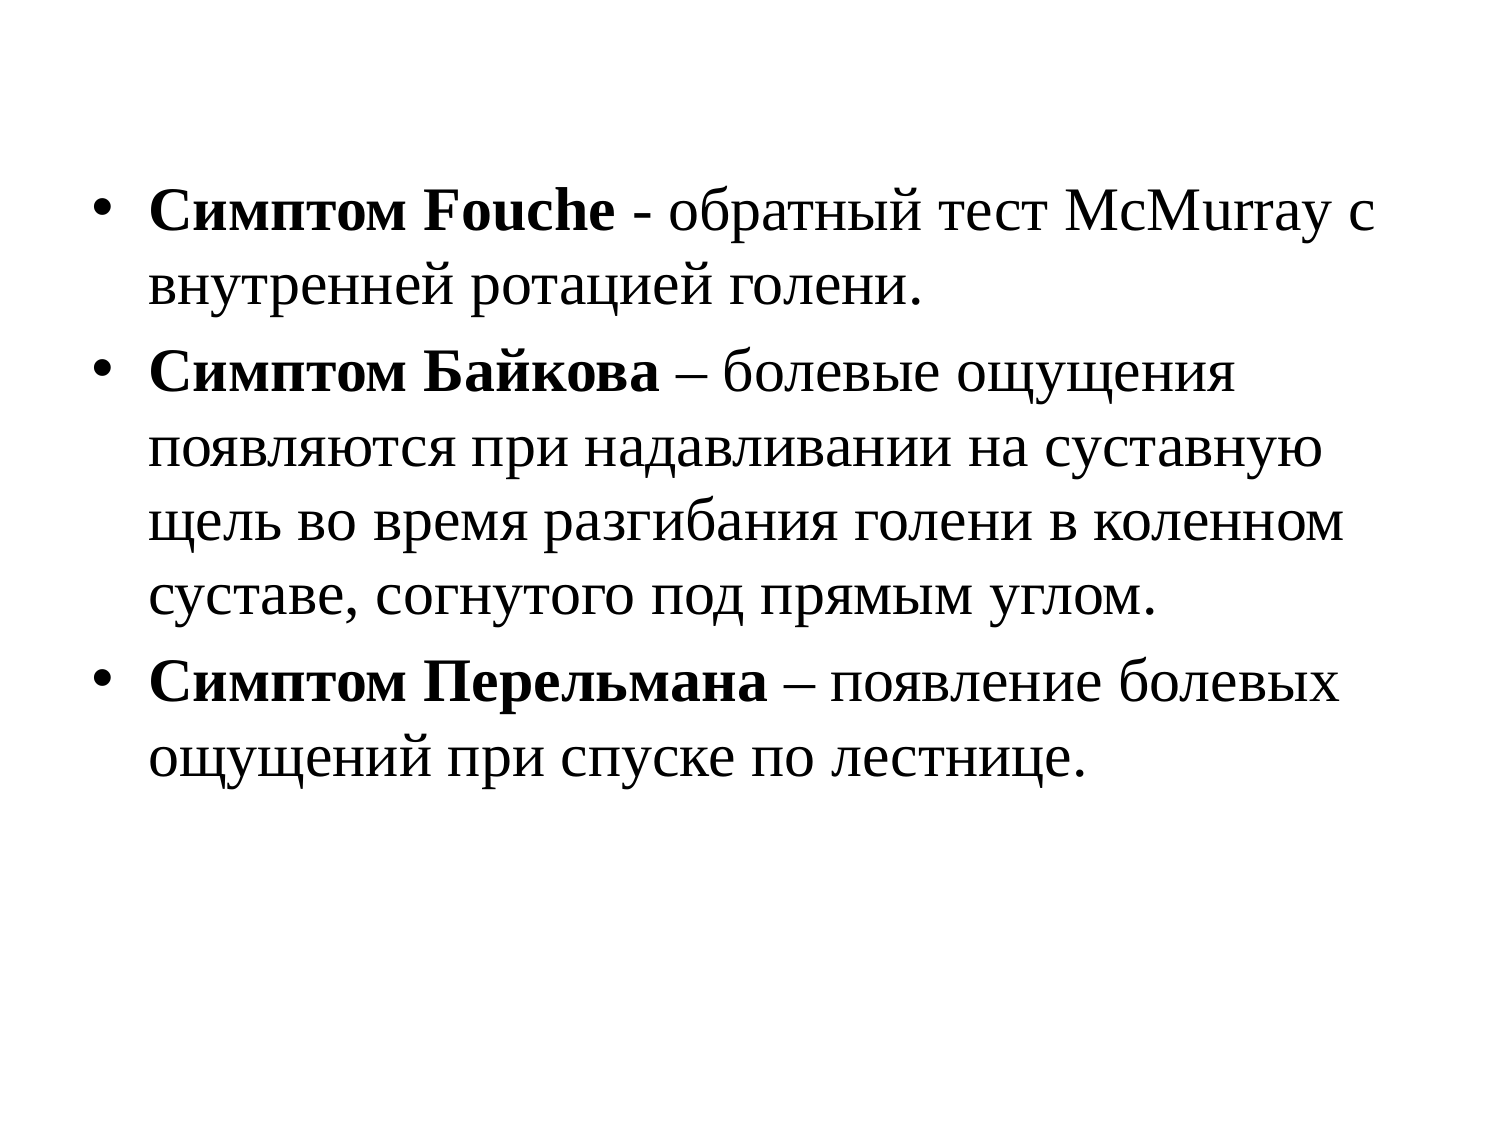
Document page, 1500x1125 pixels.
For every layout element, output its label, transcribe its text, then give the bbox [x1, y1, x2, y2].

list Симптом Fouche - обратный тест McMurray с внутренней ротацией голени. Симптом Байкова – болевые ощущения появляются при надавливании на суставную щель во время разгибания голени в коленном суставе, согнутого под прямым углом. Симптом Перельмана – появление болевых ощущений при спуске по лестнице. [76, 160, 1427, 904]
